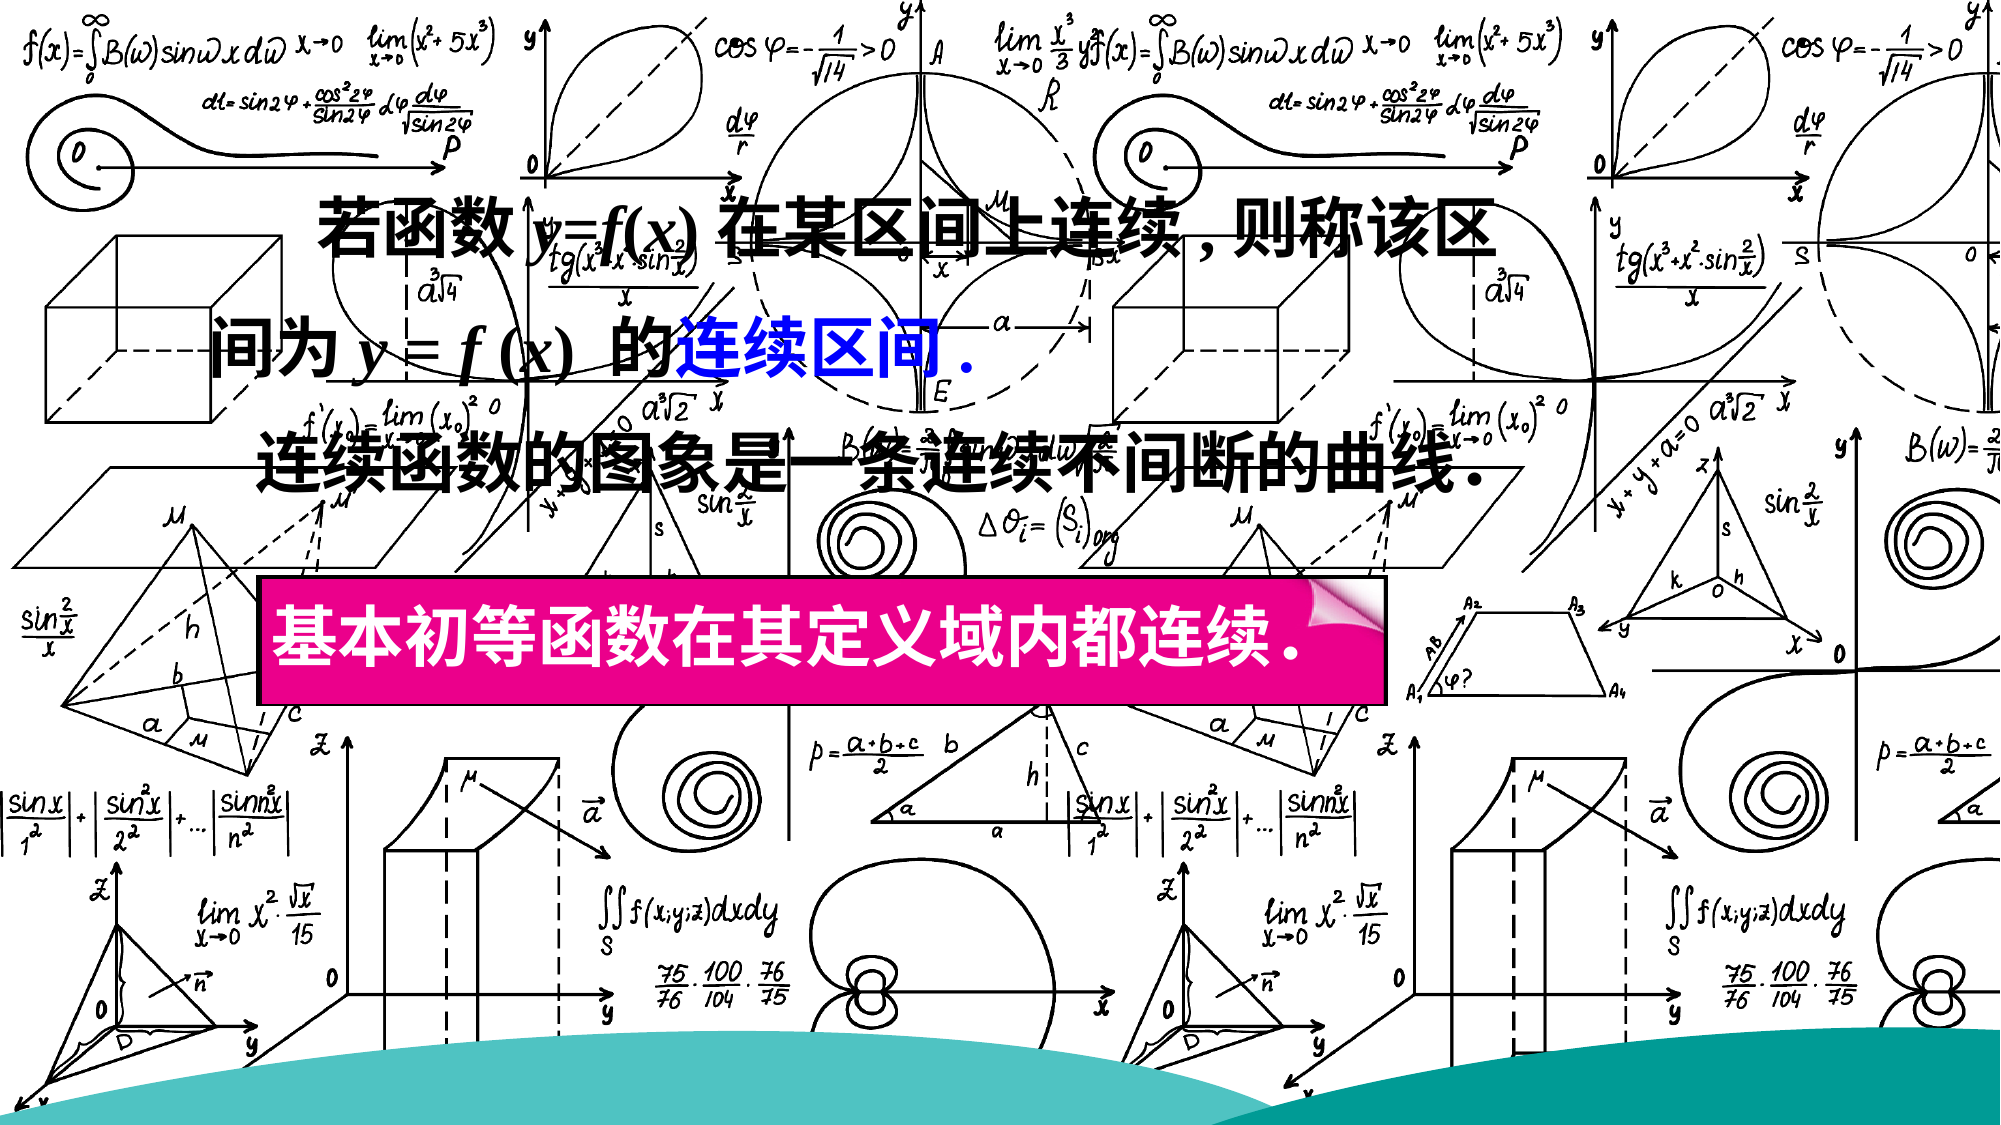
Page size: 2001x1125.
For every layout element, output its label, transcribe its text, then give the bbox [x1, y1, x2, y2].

picture [0, 0, 2000, 1115]
text_box 连续函数的图象是一条连续不间断的曲线． [193, 413, 1600, 509]
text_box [256, 575, 1533, 706]
text_box 若函数y=f(x)在某区间上连续,则称该区间为y = f (x) 的连续区间. [193, 138, 1557, 394]
